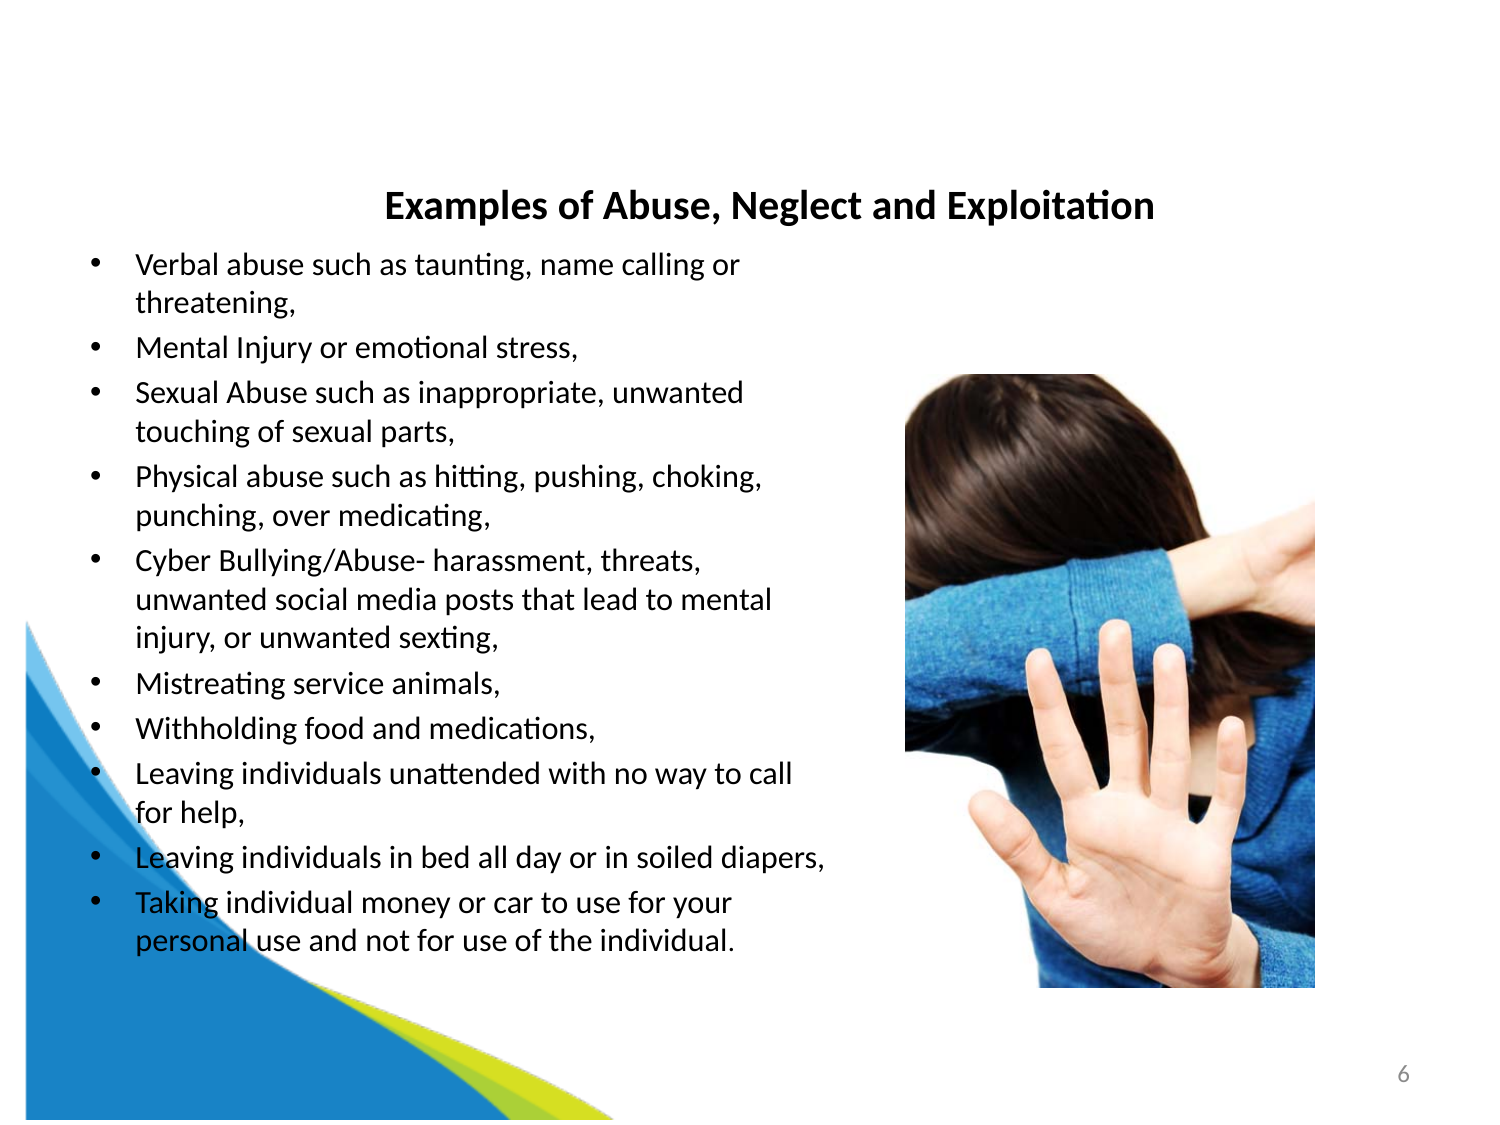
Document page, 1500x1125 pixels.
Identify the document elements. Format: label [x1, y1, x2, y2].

picture [24, 0, 1500, 1120]
list [905, 374, 1315, 988]
